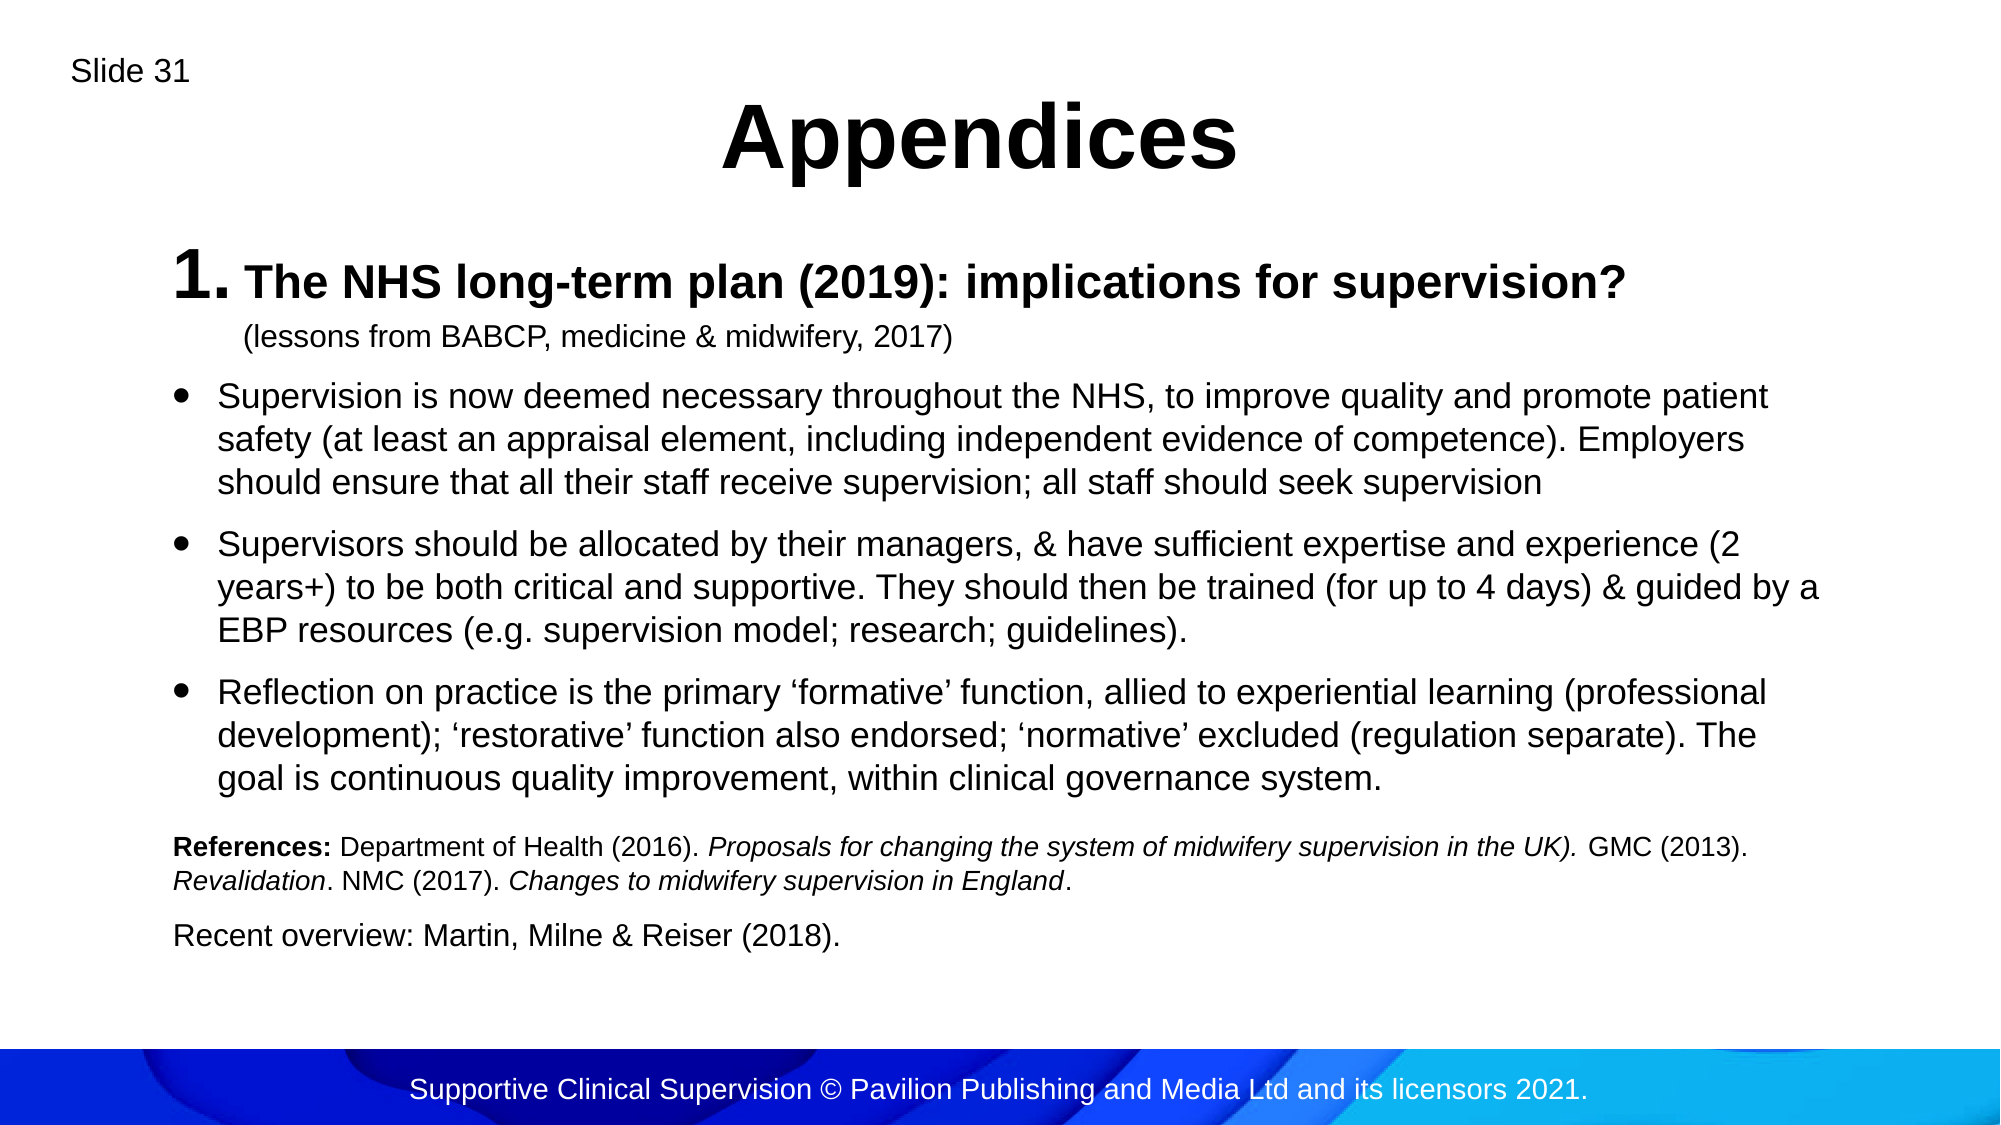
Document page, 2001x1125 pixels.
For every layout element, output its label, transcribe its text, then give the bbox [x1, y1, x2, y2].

picture [0, 1049, 1403, 1125]
subtitle The NHS long-term plan (2019): implications for supervision? (lessons from BABCP, medicine & midwifery, 2017) Supervision is now deemed necessary throughout the NHS, to improve quality and promote patient safety (at least an appraisal element, including independent evidence of competence). Employers should ensure that all their staff receive supervision; all staff should seek supervision Supervisors should be allocated by their managers, & have sufficient expertise and experience (2 years+) to be both critical and supportive. They should then be trained (for up to 4 days) & guided by a EBP resources (e.g. supervision model; research; guidelines). Reflection on practice is the primary ‘formative’ function, allied to experiential learning (professional development); ‘restorative’ function also endorsed; ‘normative’ excluded (regulation separate). The goal is continuous quality improvement, within clinical governance system. References: Department of Health (2016). Proposals for changing the system of midwifery supervision in the UK). GMC (2013). Revalidation. NMC (2017). Changes to midwifery supervision in England. Recent overview: Martin, Milne & Reiser (2018). [157, 243, 1843, 962]
text_box Slide 31 [55, 41, 206, 97]
picture [1729, 1049, 1811, 1053]
text_box Appendices [480, 69, 1481, 195]
